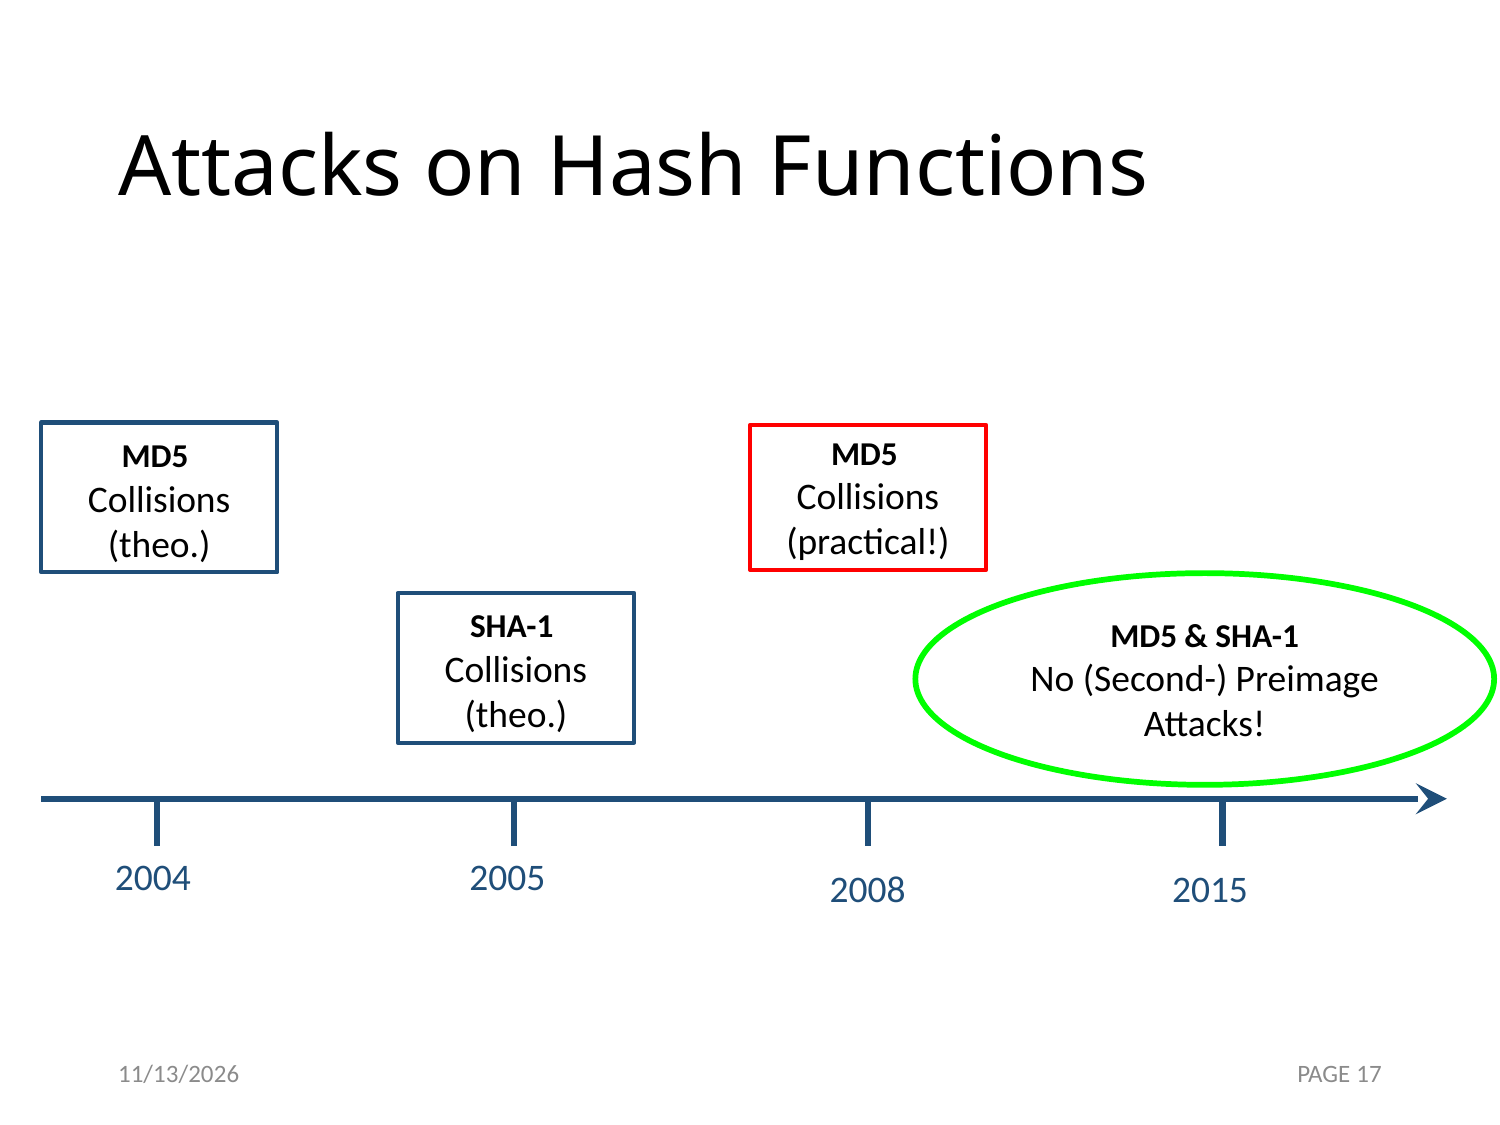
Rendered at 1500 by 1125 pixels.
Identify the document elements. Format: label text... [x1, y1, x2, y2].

text_box 2015 [1157, 857, 1294, 918]
text_box MD5 & SHA-1 No (Second-) Preimage Attacks! [914, 572, 1496, 786]
text_box 2005 [454, 845, 591, 906]
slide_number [103, 1042, 441, 1103]
text_box MD5 Collisions (theo.) [41, 422, 278, 573]
text_box 2008 [814, 857, 951, 918]
text_box 2004 [100, 845, 237, 906]
slide_number PAGE 17 [1059, 1042, 1397, 1103]
text_box SHA-1 Collisions (theo.) [397, 592, 635, 743]
title Attacks on Hash Functions [103, 59, 1397, 278]
text_box MD5 Collisions (practical!) [749, 425, 987, 570]
